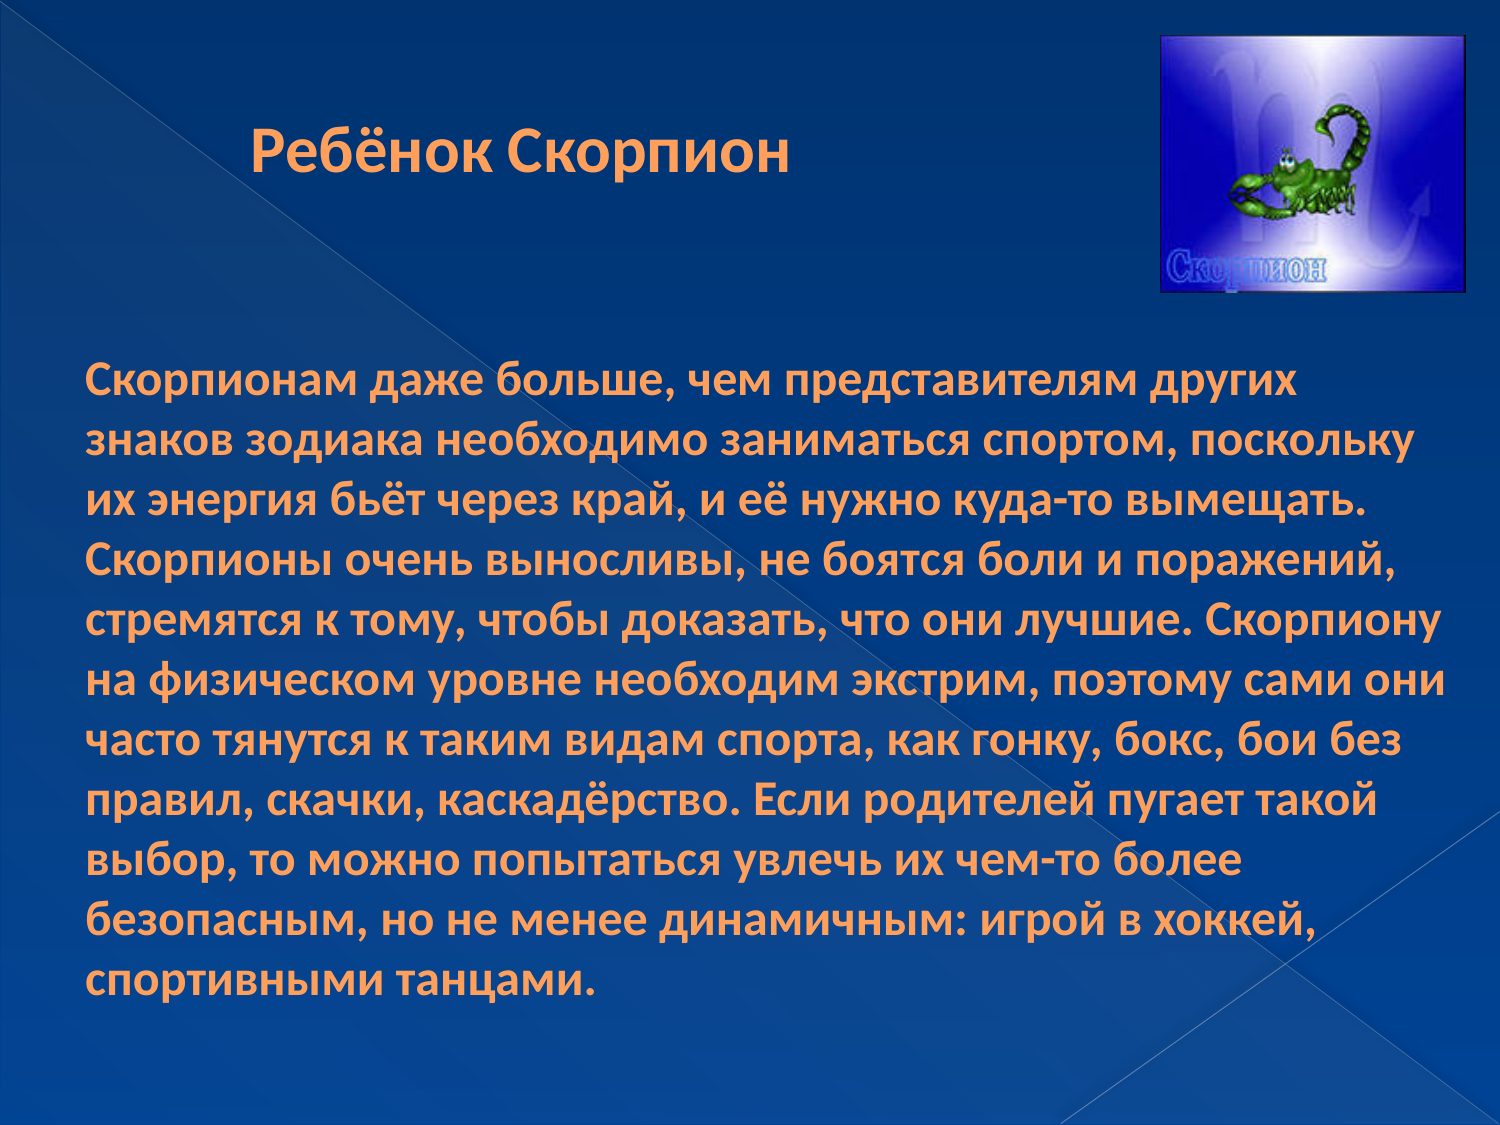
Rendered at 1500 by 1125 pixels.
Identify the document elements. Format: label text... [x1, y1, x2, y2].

picture [1159, 34, 1466, 294]
text_box Ребёнок Скорпион Скорпионам даже больше, чем представителям других знаков зодиака необходимо заниматься спортом, поскольку их энергия бьёт через край, и её нужно куда-то вымещать. Скорпионы очень выносливы, не боятся боли и поражений, стремятся к тому, чтобы доказать, что они лучшие. Скорпиону на физическом уровне необходим экстрим, поэтому сами они часто тянутся к таким видам спорта, как гонку, бокс, бои без правил, скачки, каскадёрство. Если родителей пугает такой выбор, то можно попытаться увлечь их чем-то более безопасным, но не менее динамичным: игрой в хоккей, спортивными танцами. [70, 98, 1465, 1014]
